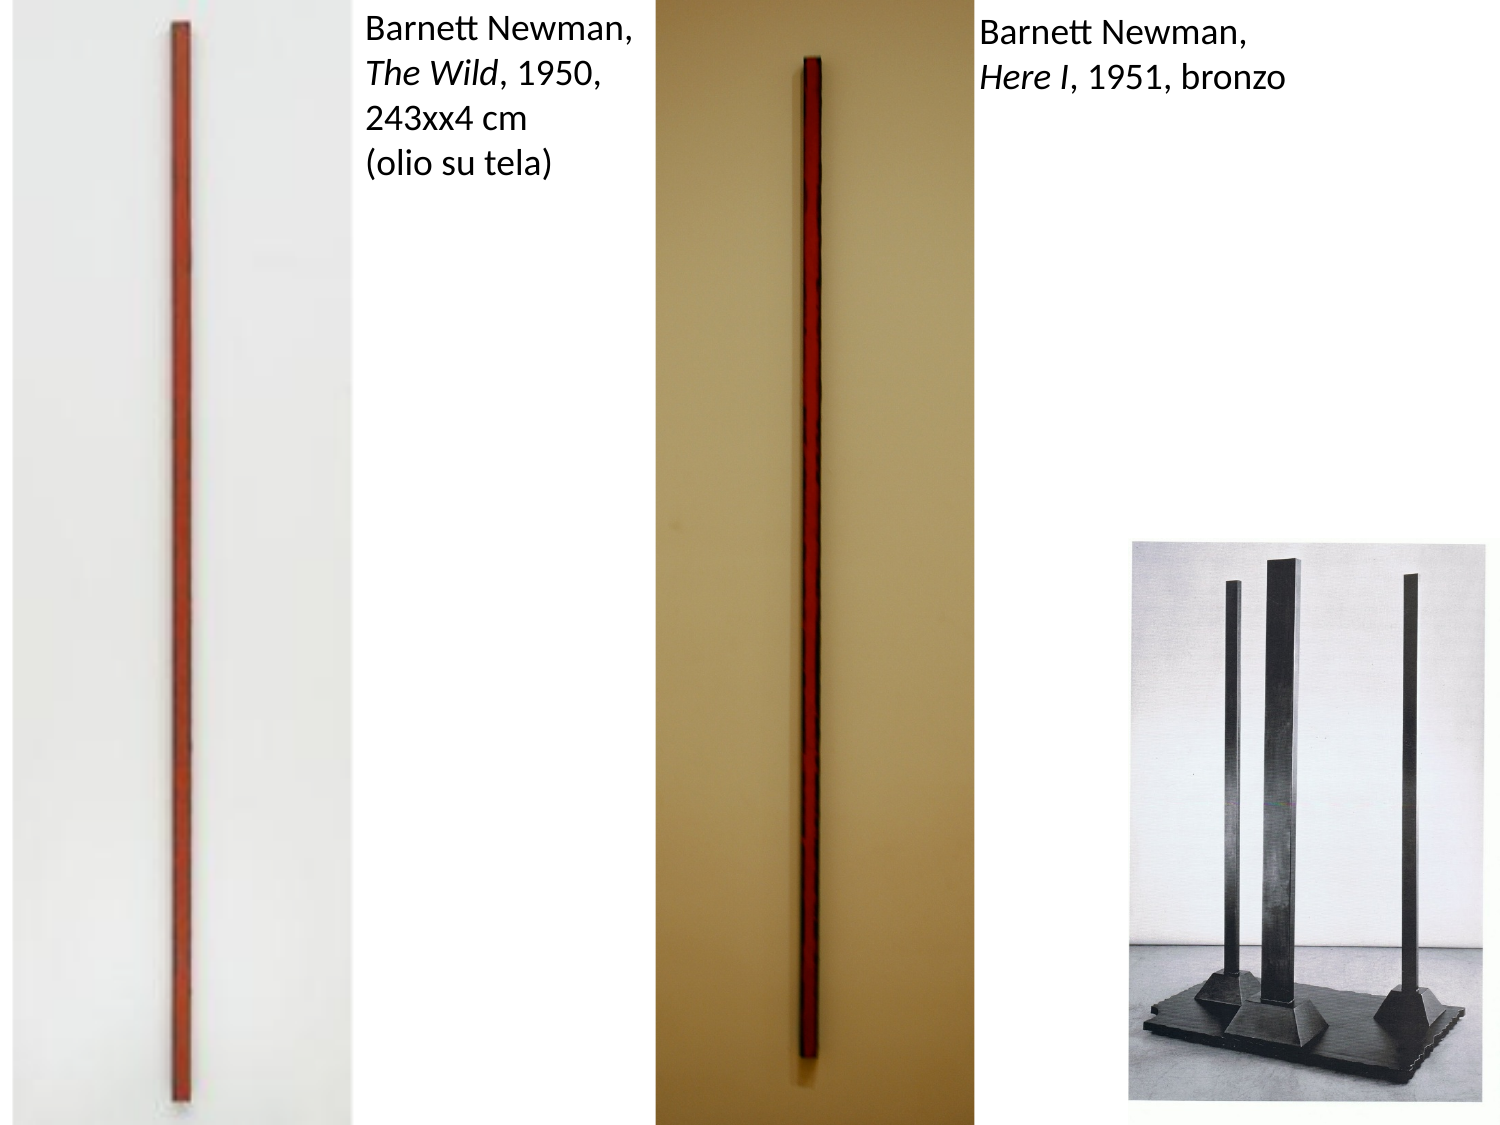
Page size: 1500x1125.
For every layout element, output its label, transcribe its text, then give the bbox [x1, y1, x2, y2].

picture [11, 0, 356, 1125]
text_box Barnett Newman, The Wild, 1950, 243xx4 cm (olio su tela) [357, 0, 653, 191]
text_box Barnett Newman, Here I, 1951, bronzo [977, 0, 1302, 105]
picture [1127, 538, 1500, 1125]
picture [655, 0, 975, 1125]
